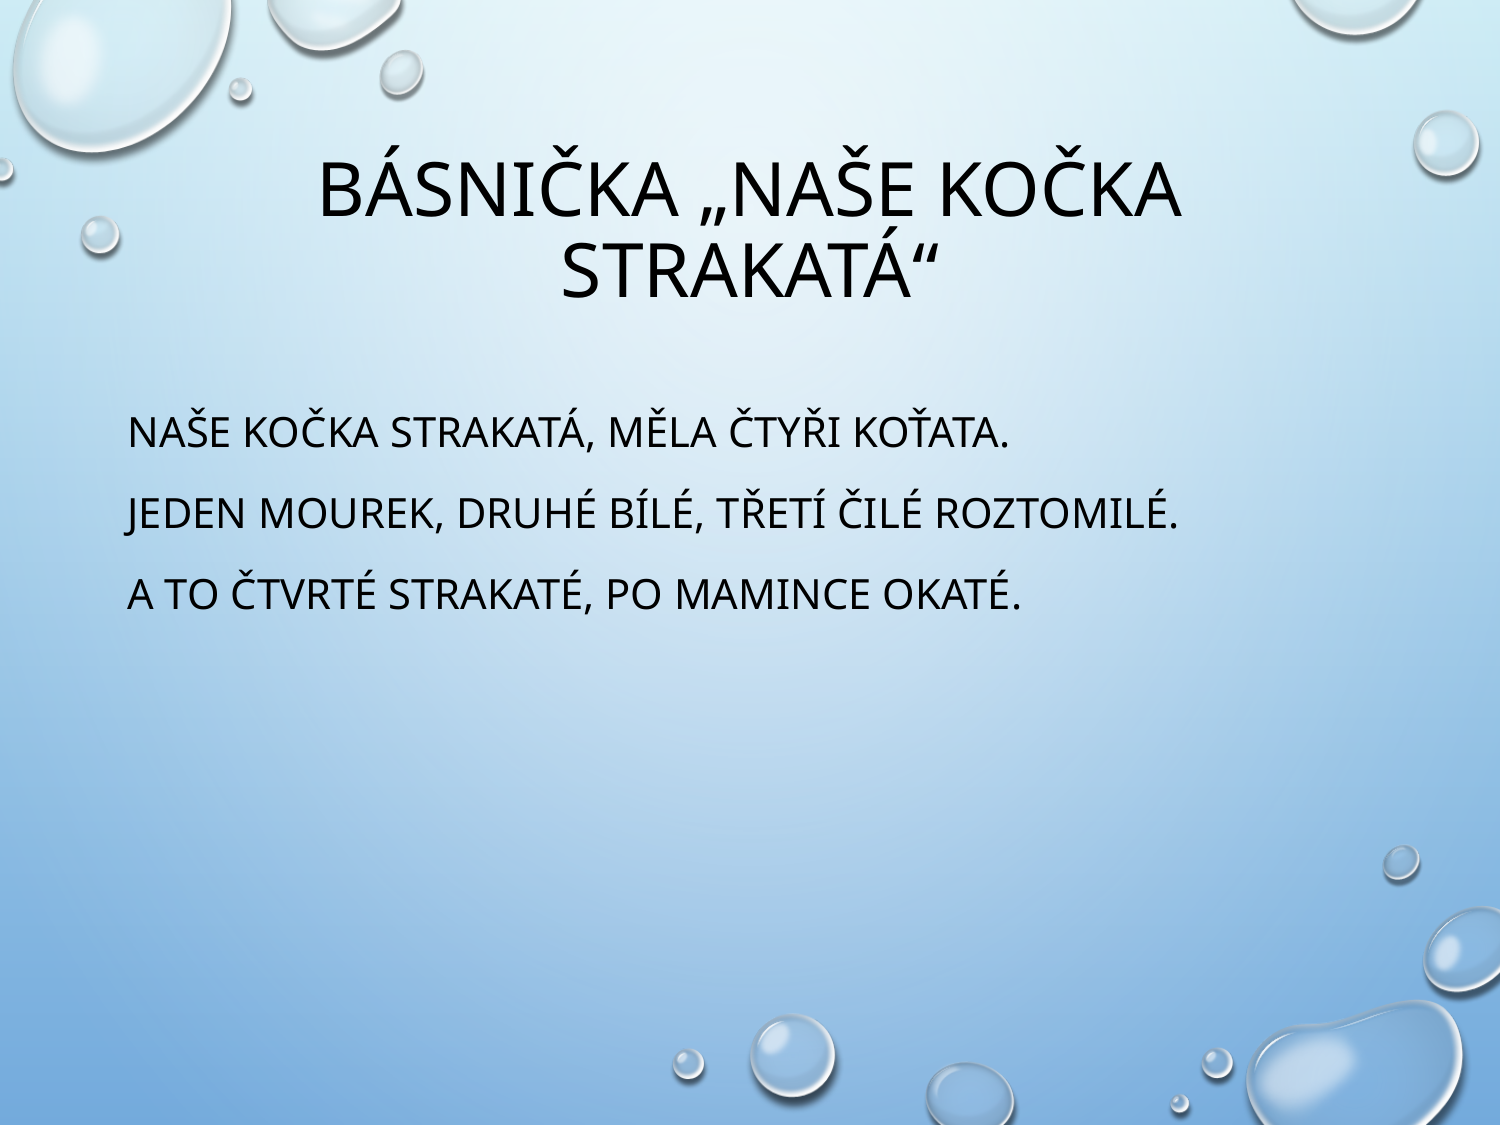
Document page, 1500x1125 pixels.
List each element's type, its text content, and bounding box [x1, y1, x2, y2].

picture [0, 0, 1500, 1125]
title Básnička „Naše kočka strakatá“ [112, 101, 1388, 364]
list Naše kočka strakatá, měla čtyři koťata. Jeden mourek, druhé bílé, třetí čilé roztomilé. A to čtvrté strakaté, po mamince okaté. [112, 388, 1388, 950]
